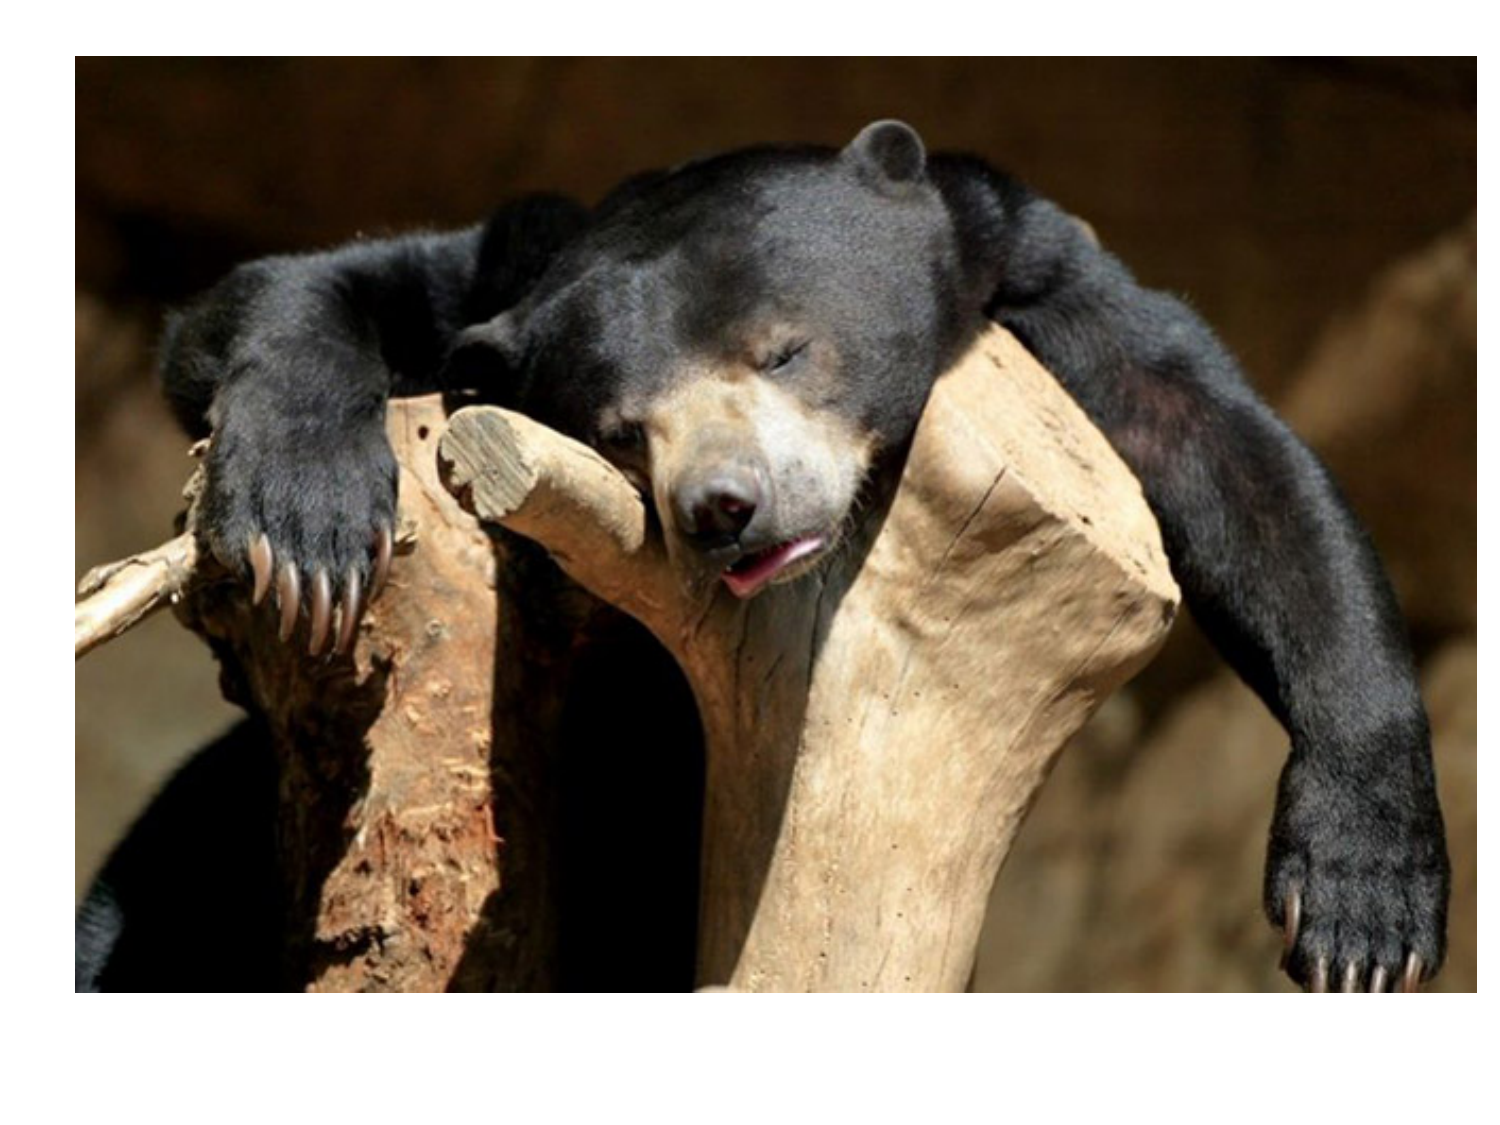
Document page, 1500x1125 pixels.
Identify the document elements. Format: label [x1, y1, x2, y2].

picture [74, 56, 1477, 993]
